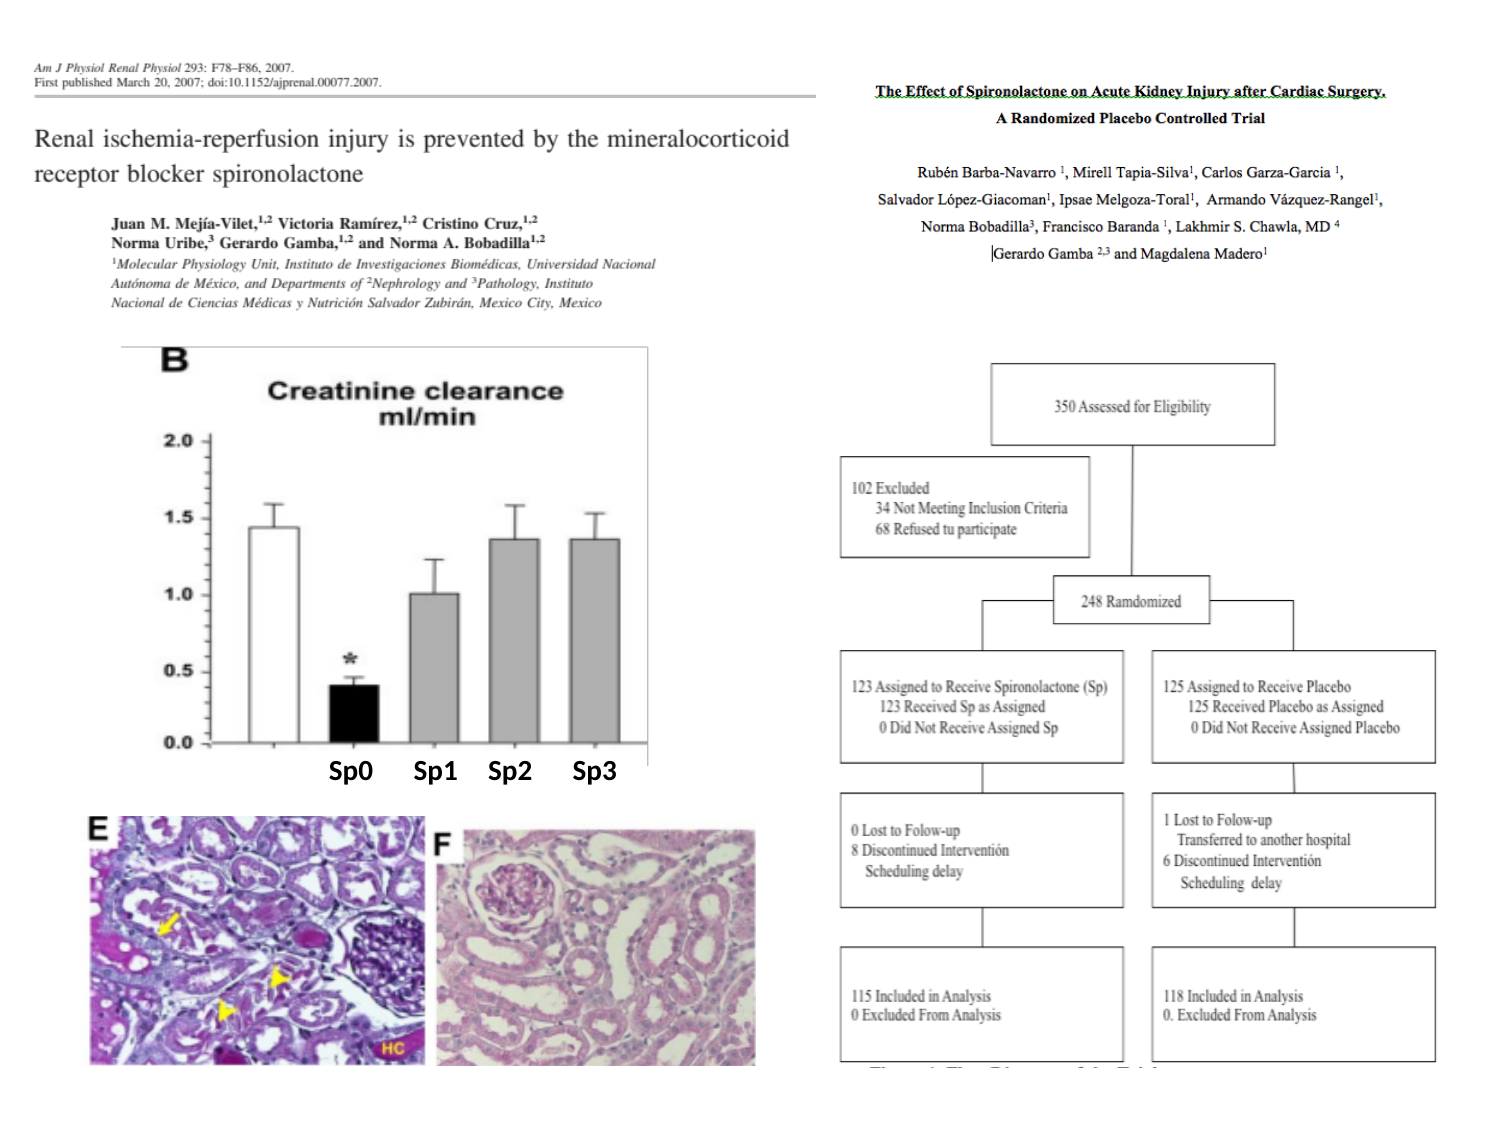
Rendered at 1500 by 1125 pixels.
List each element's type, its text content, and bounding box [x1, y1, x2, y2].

text_box Sp0 [314, 775, 389, 794]
text_box Sp3 [557, 775, 632, 794]
picture [78, 815, 757, 1066]
picture [826, 348, 1472, 1069]
picture [26, 59, 817, 316]
picture [120, 330, 667, 766]
text_box Sp1 [398, 775, 473, 794]
text_box Sp2 [473, 775, 548, 794]
picture [854, 54, 1417, 277]
